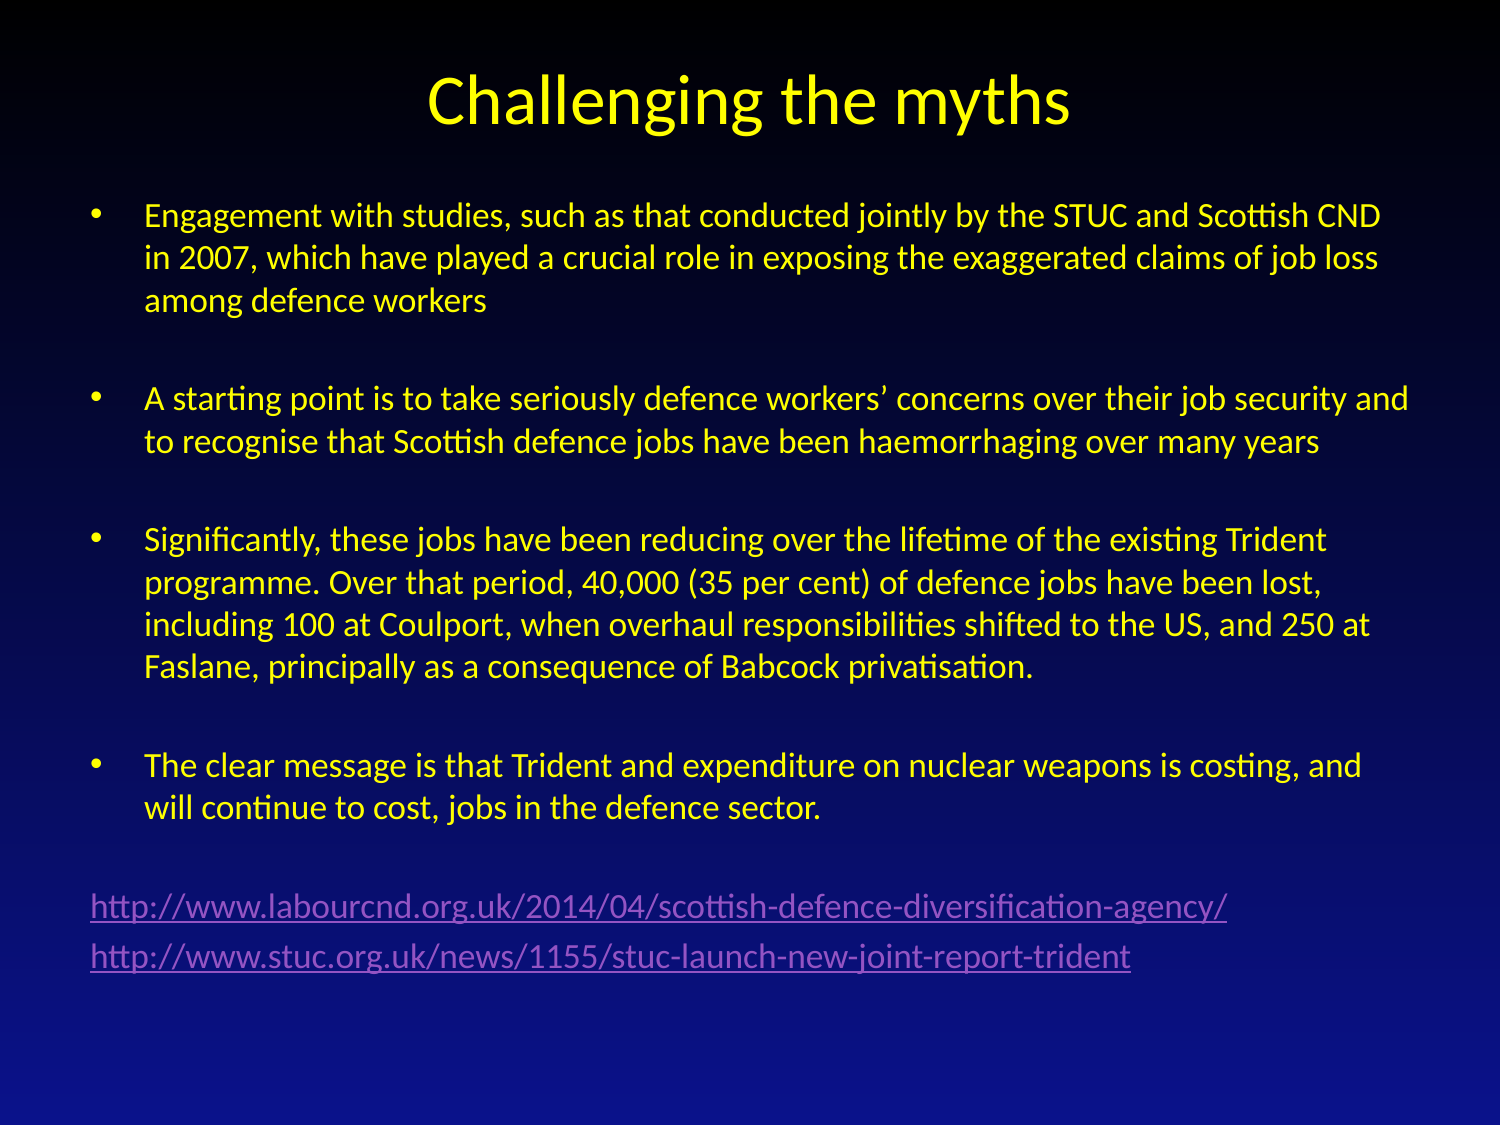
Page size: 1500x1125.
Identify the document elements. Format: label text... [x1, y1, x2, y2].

list Engagement with studies, such as that conducted jointly by the STUC and Scottish CND in 2007, which have played a crucial role in exposing the exaggerated claims of job loss among defence workers A starting point is to take seriously defence workers’ concerns over their job security and to recognise that Scottish defence jobs have been haemorrhaging over many years Significantly, these jobs have been reducing over the lifetime of the existing Trident programme. Over that period, 40,000 (35 per cent) of defence jobs have been lost, including 100 at Coulport, when overhaul responsibilities shifted to the US, and 250 at Faslane, principally as a consequence of Babcock privatisation. The clear message is that Trident and expenditure on nuclear weapons is costing, and will continue to cost, jobs in the defence sector. http://www.labourcnd.org.uk/2014/04/scottish-defence-diversification-agency/ http://www.stuc.org.uk/news/1155/stuc-launch-new-joint-report-trident [75, 233, 1425, 1005]
title Challenging the myths [75, 45, 1425, 233]
